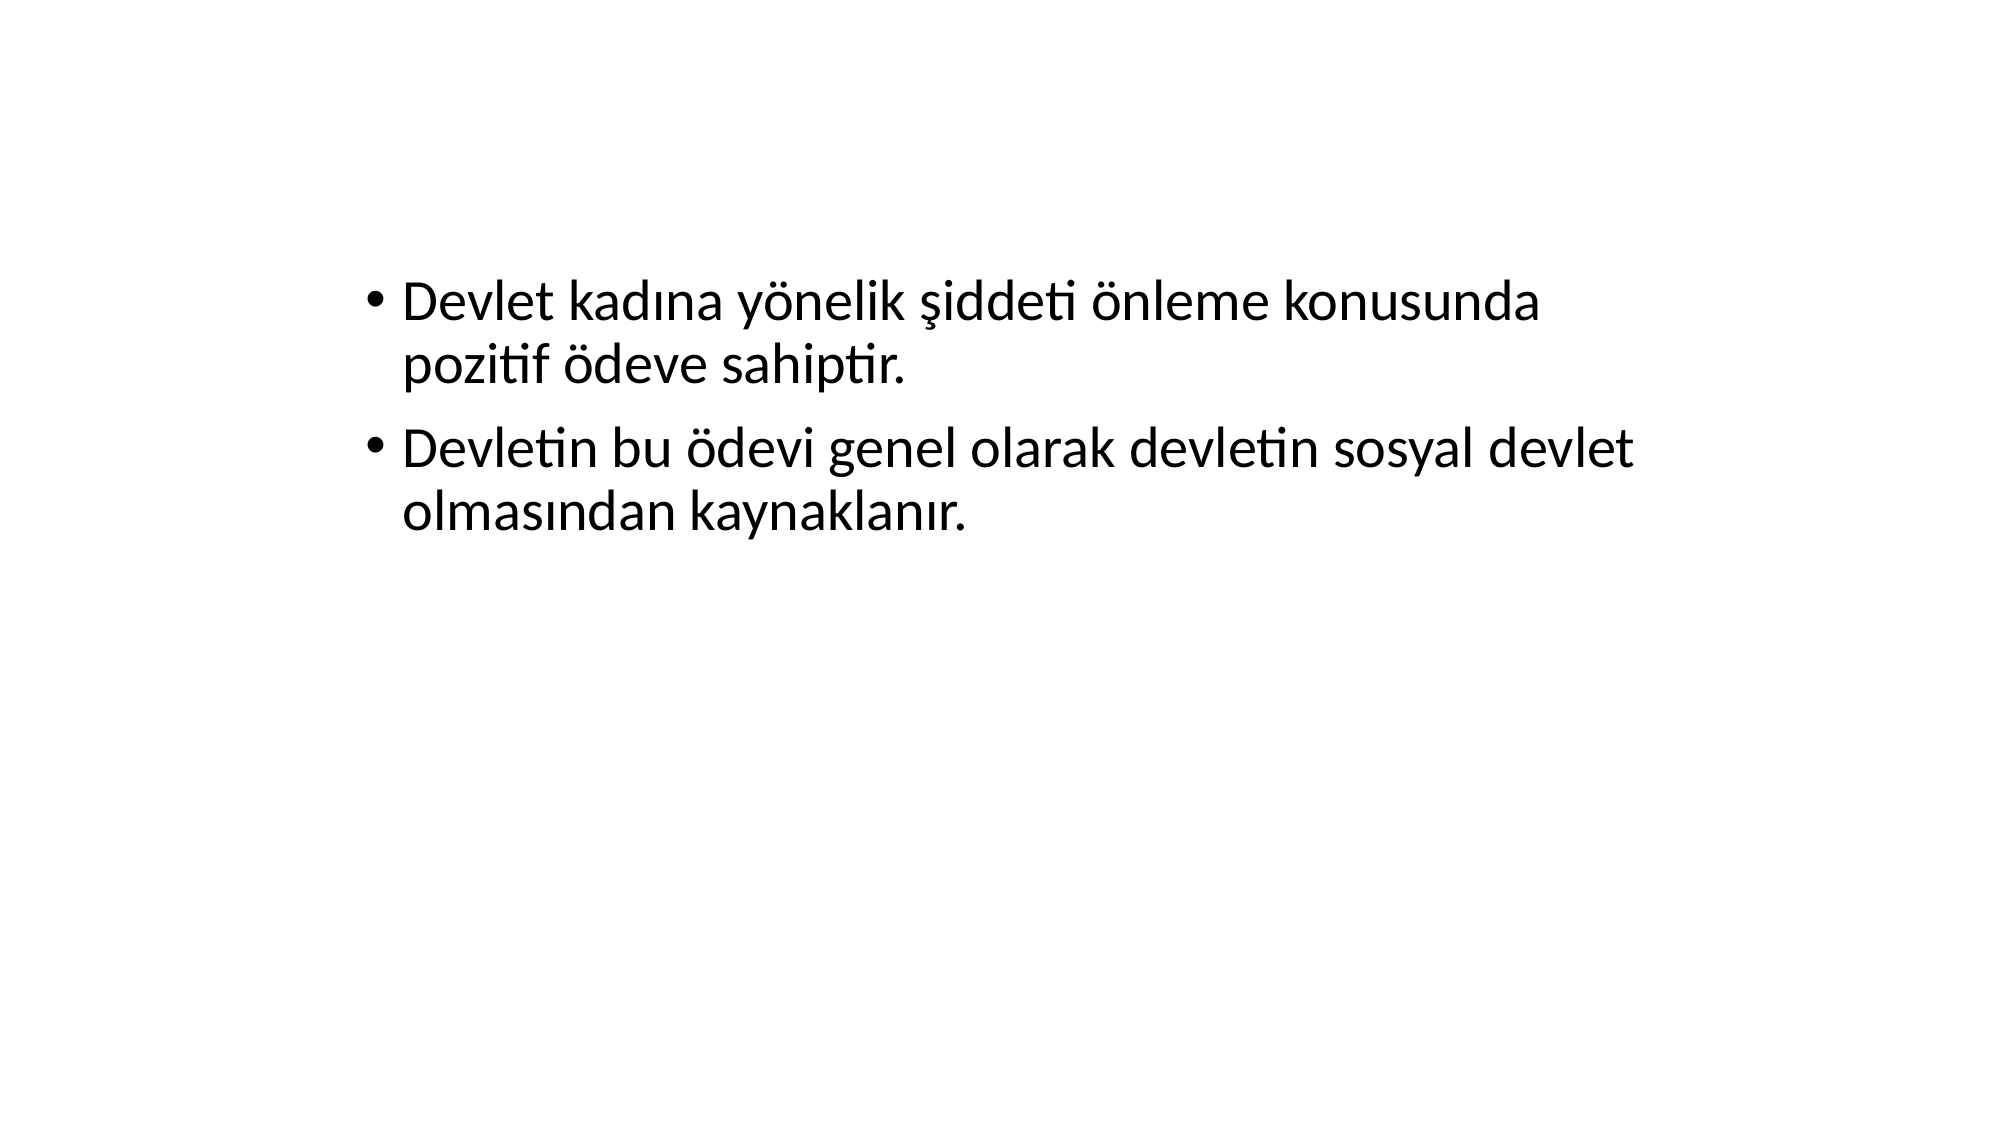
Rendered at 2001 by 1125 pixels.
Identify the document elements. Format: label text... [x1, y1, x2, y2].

list Devlet kadına yönelik şiddeti önleme konusunda pozitif ödeve sahiptir. Devletin bu ödevi genel olarak devletin sosyal devlet olmasından kaynaklanır. [350, 262, 1688, 1000]
